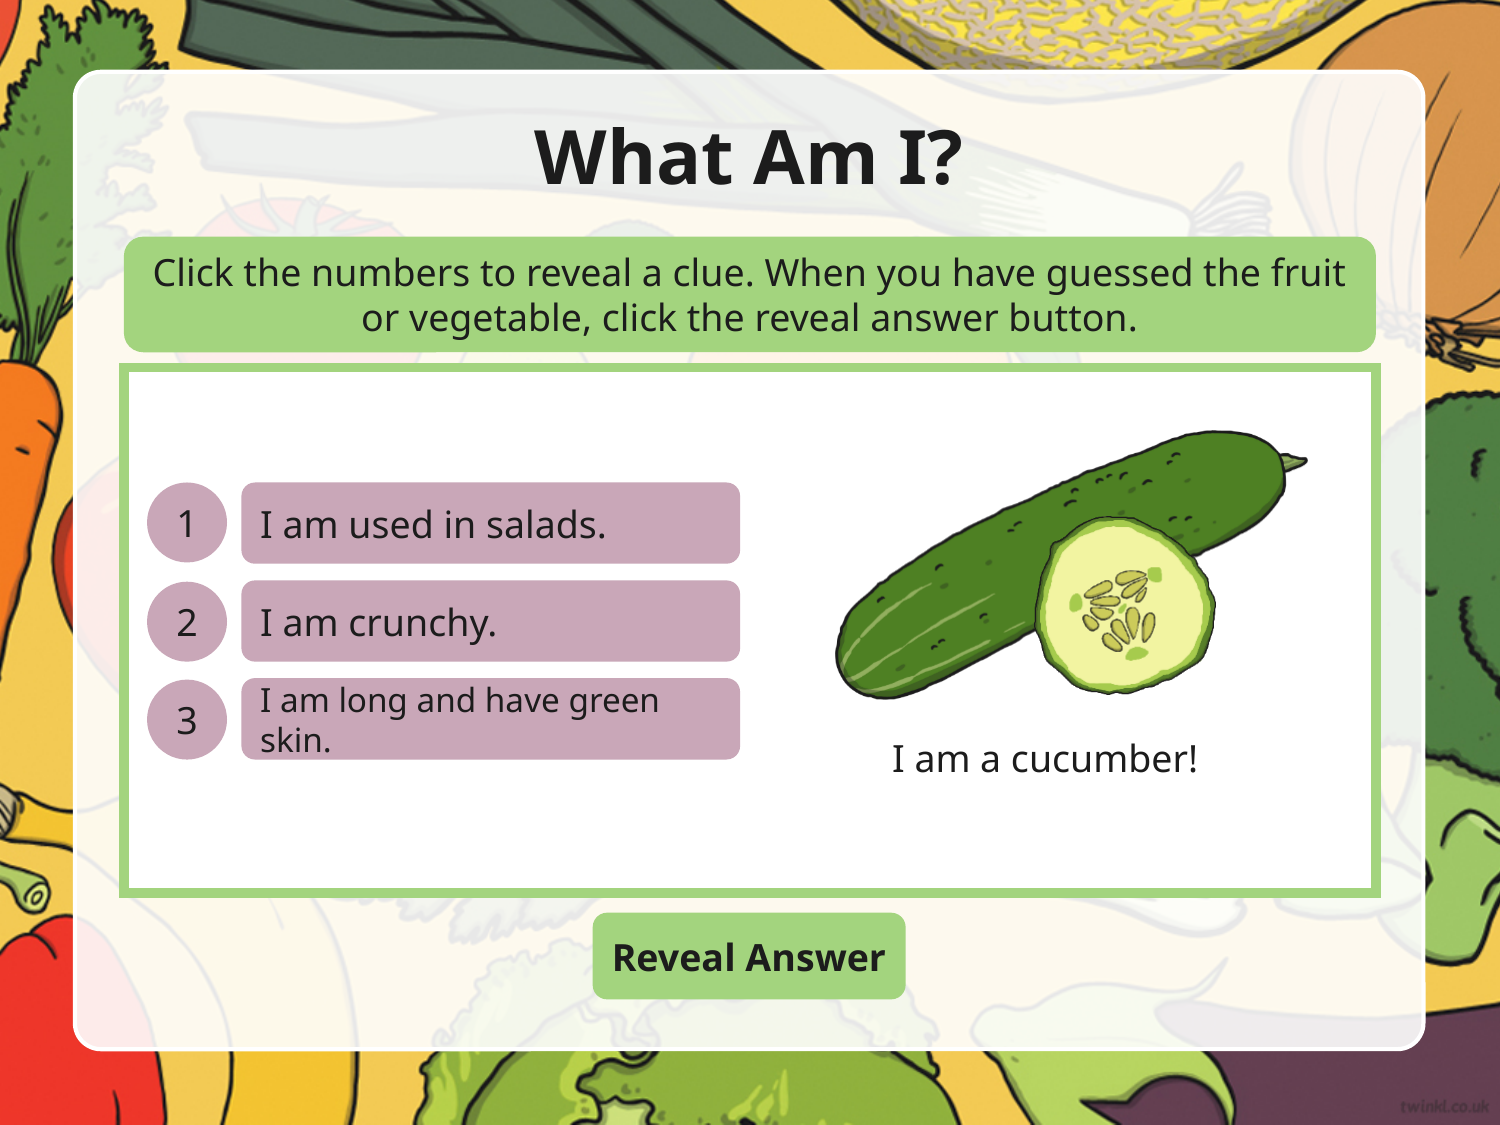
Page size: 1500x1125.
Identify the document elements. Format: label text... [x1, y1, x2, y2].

text_box I am used in salads. [240, 481, 742, 565]
text_box Reveal Answer [591, 911, 907, 1001]
title What Am I? [75, 78, 1424, 242]
picture [0, 0, 1500, 1125]
text_box I am crunchy. [240, 579, 742, 663]
text_box [123, 366, 1377, 894]
text_box Click the numbers to reveal a clue. When you have guessed the fruit or vegetable, click the reveal answer button. [122, 235, 1378, 354]
text_box 2 [146, 580, 229, 663]
text_box I am long and have green skin. [240, 677, 742, 761]
text_box 3 [146, 678, 229, 761]
text_box 1 [146, 481, 229, 564]
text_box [835, 430, 1308, 788]
